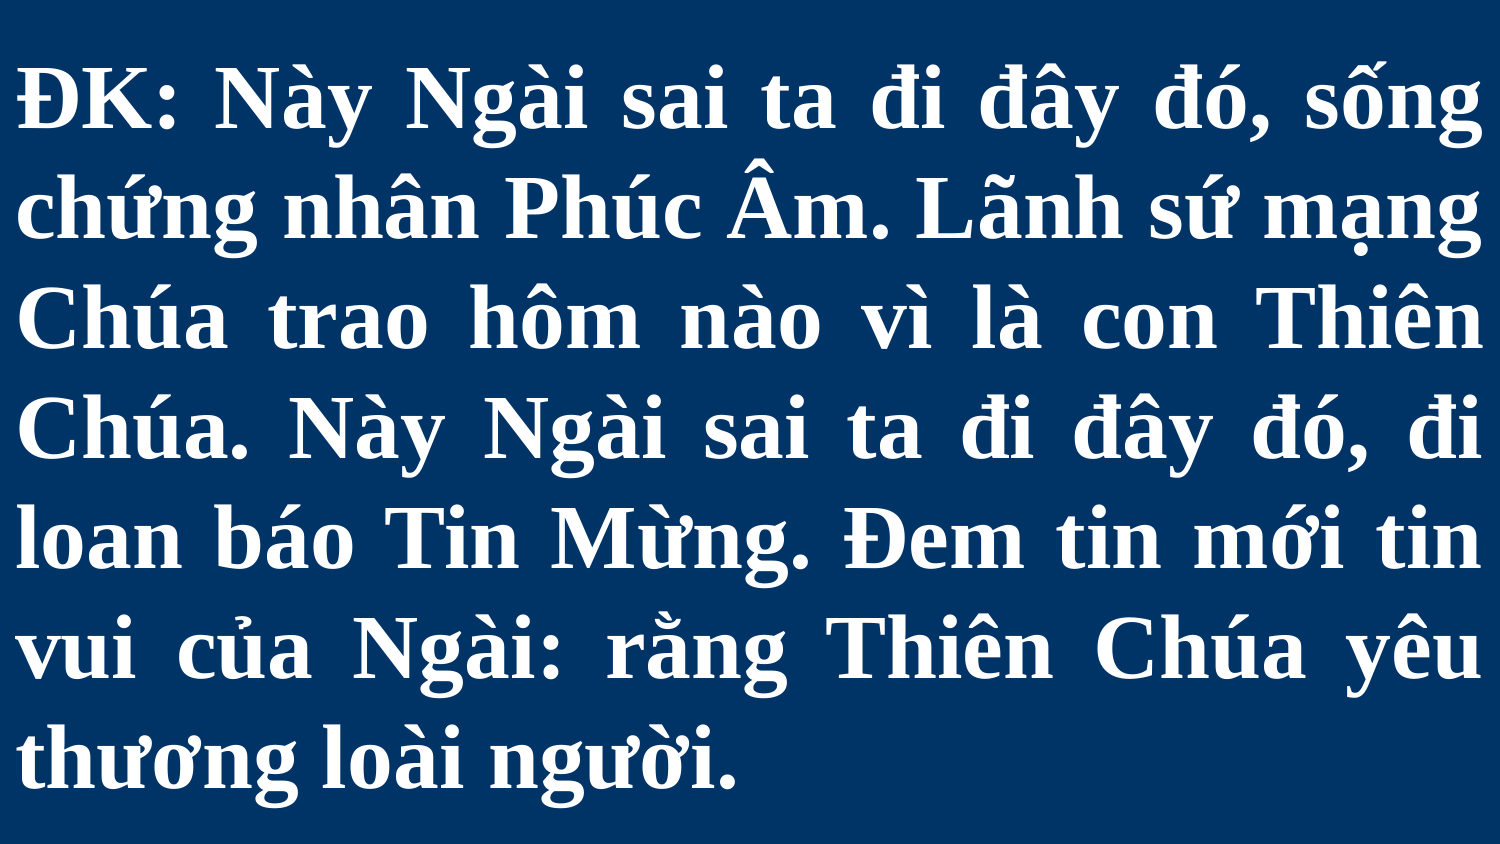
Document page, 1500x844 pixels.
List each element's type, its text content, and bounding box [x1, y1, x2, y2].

title ÐK: Này Ngài sai ta đi đây đó, sống chứng nhân Phúc Âm. Lãnh sứ mạng Chúa trao hôm nào vì là con Thiên Chúa. Này Ngài sai ta đi đây đó, đi loan báo Tin Mừng. Ðem tin mới tin vui của Ngài: rằng Thiên Chúa yêu thương loài người. [0, 0, 1500, 844]
